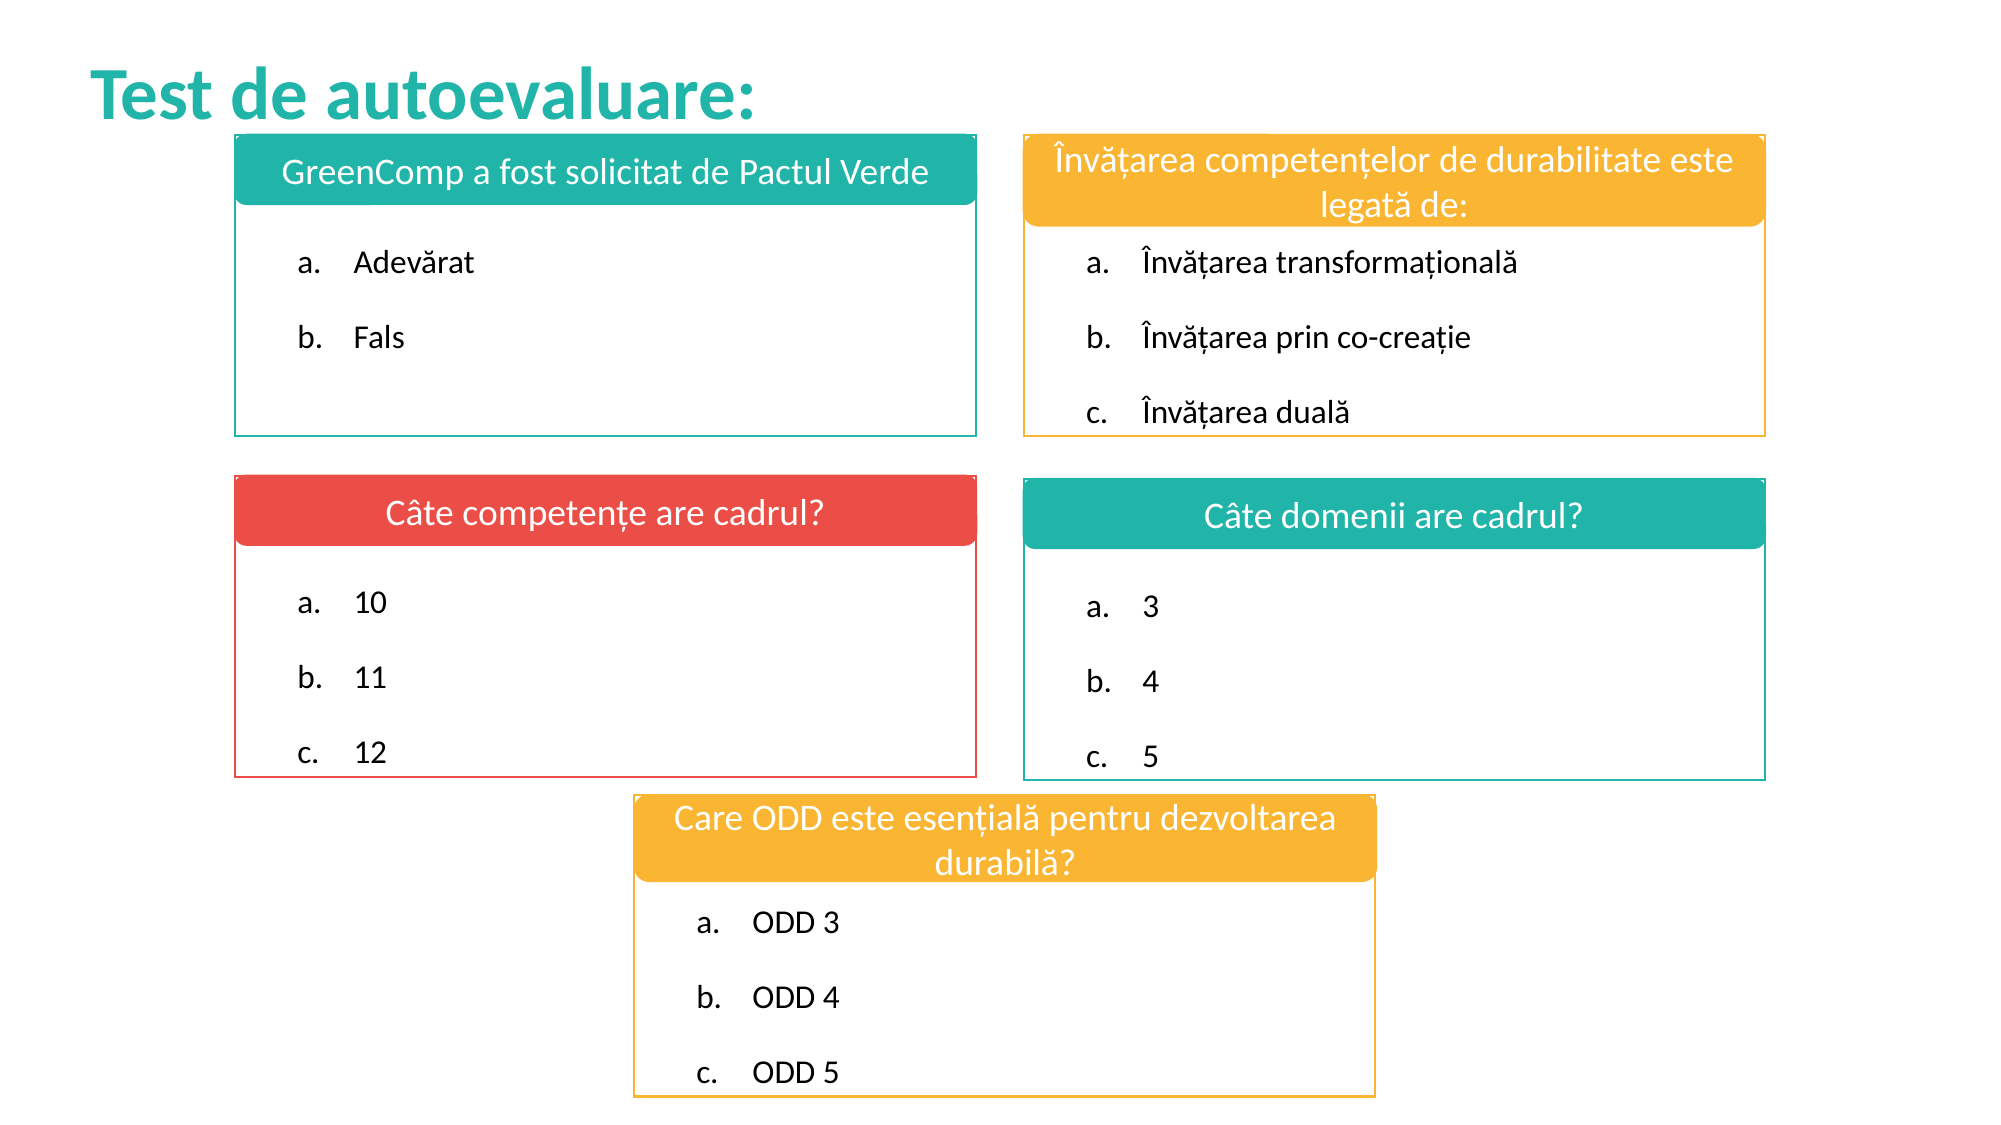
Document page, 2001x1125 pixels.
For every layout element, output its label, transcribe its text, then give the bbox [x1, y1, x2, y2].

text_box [235, 134, 1765, 1097]
text_box Test de autoevaluare: [90, 44, 1443, 135]
